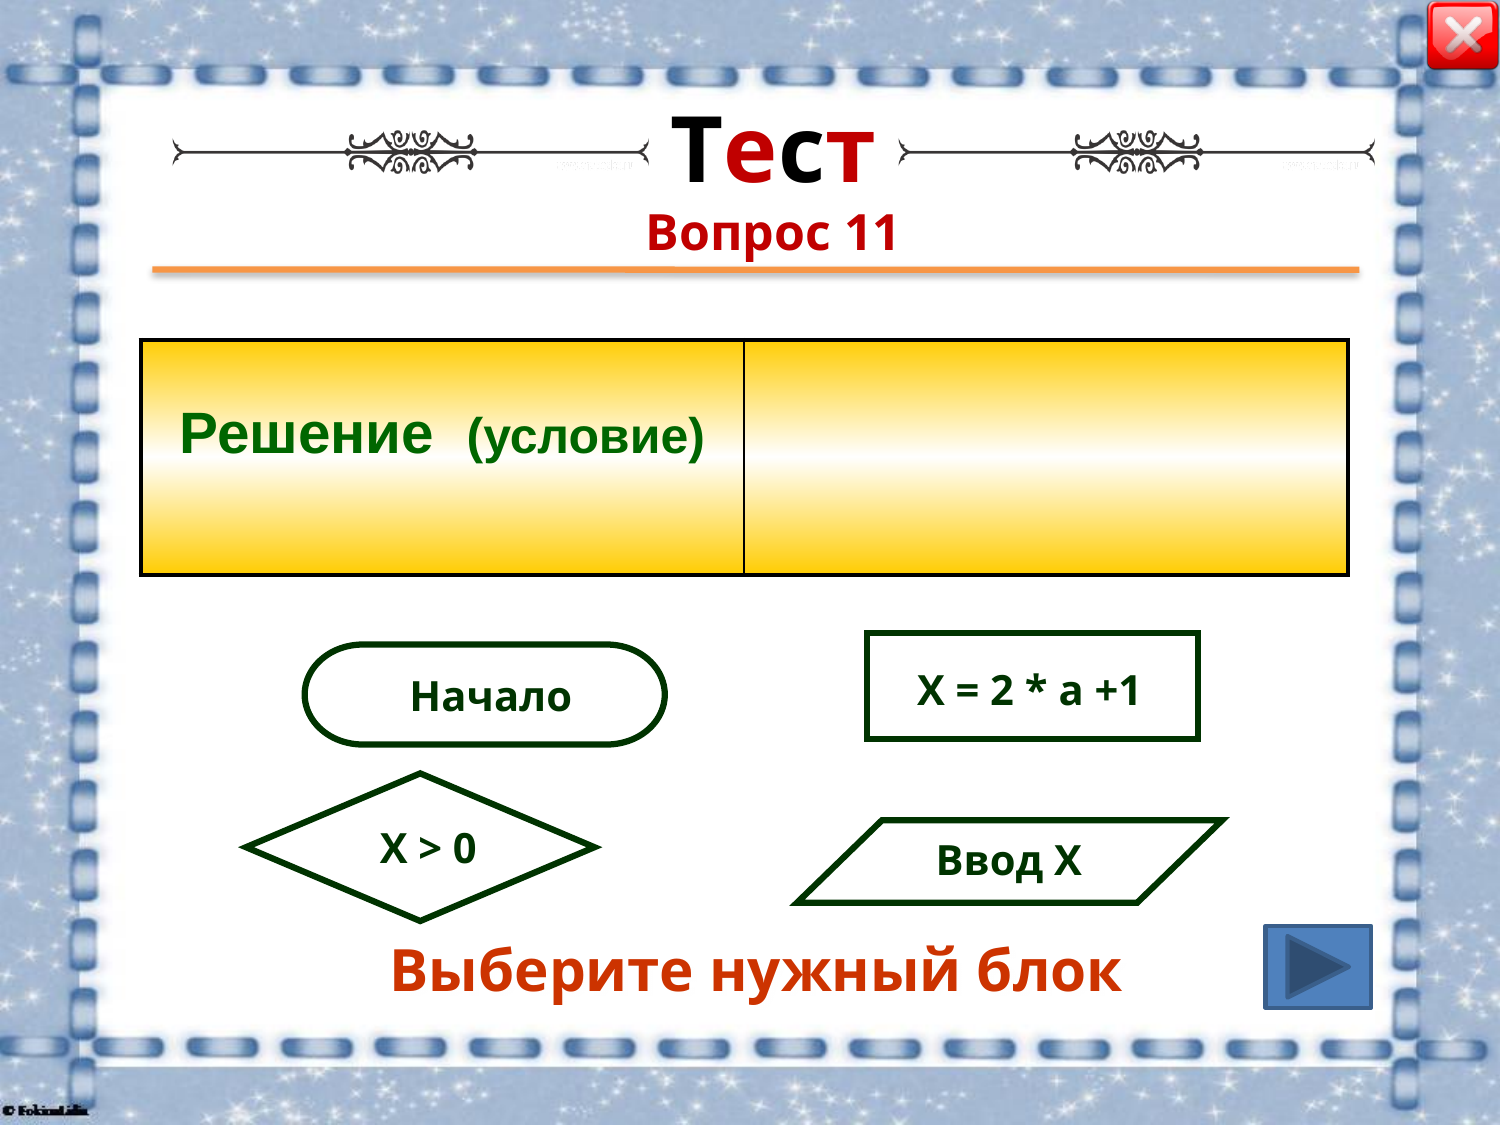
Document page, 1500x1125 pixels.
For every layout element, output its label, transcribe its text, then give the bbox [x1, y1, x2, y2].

table_header [745, 342, 1346, 573]
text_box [866, 632, 1199, 740]
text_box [304, 644, 666, 745]
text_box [245, 773, 595, 922]
table_header Решение (условие) [143, 342, 743, 573]
text_box Выберите нужный блок [304, 925, 1209, 1011]
text_box [1263, 924, 1373, 1010]
text_box Тест Вопрос 11 [187, 105, 1360, 247]
picture [0, 0, 1500, 1125]
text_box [796, 820, 1223, 904]
